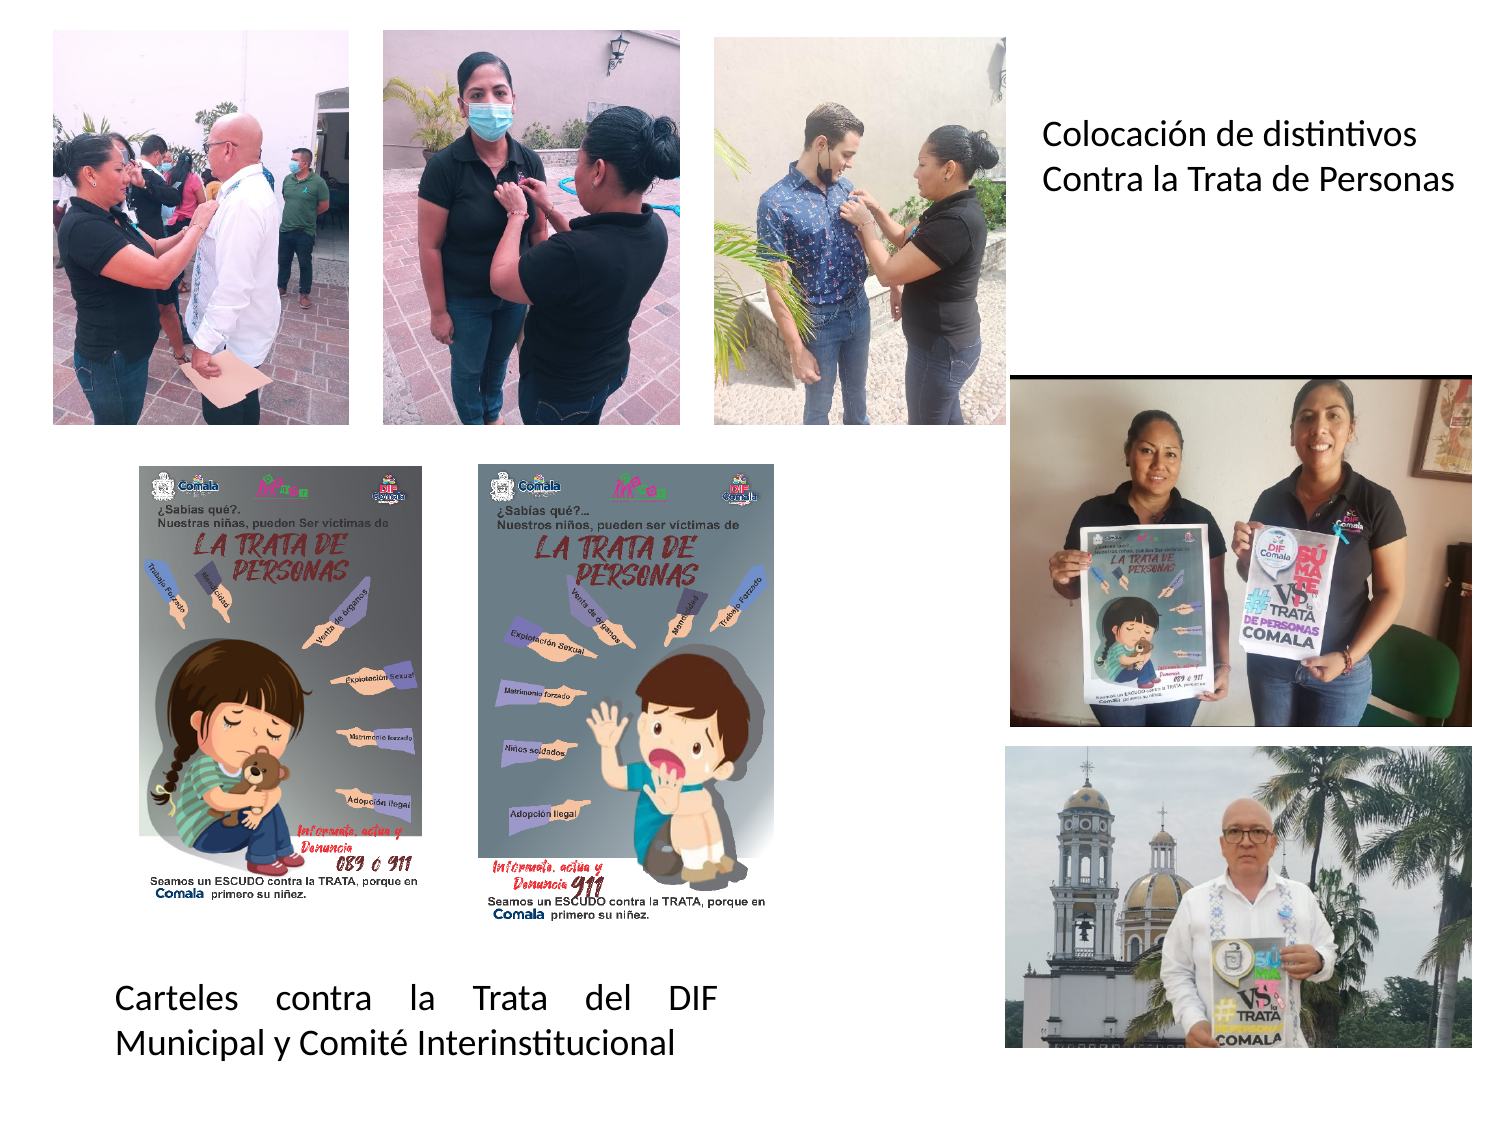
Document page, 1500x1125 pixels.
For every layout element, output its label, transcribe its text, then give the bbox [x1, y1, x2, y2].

picture [714, 37, 1006, 425]
picture [478, 464, 774, 921]
picture [383, 30, 680, 425]
picture [1010, 375, 1473, 727]
picture [52, 30, 349, 425]
picture [1004, 746, 1473, 1048]
text_box Colocación de distintivos Contra la Trata de Personas [1027, 101, 1472, 207]
picture [138, 466, 422, 900]
text_box Carteles contra la Trata del DIF Municipal y Comité Interinstitucional [100, 965, 734, 1071]
